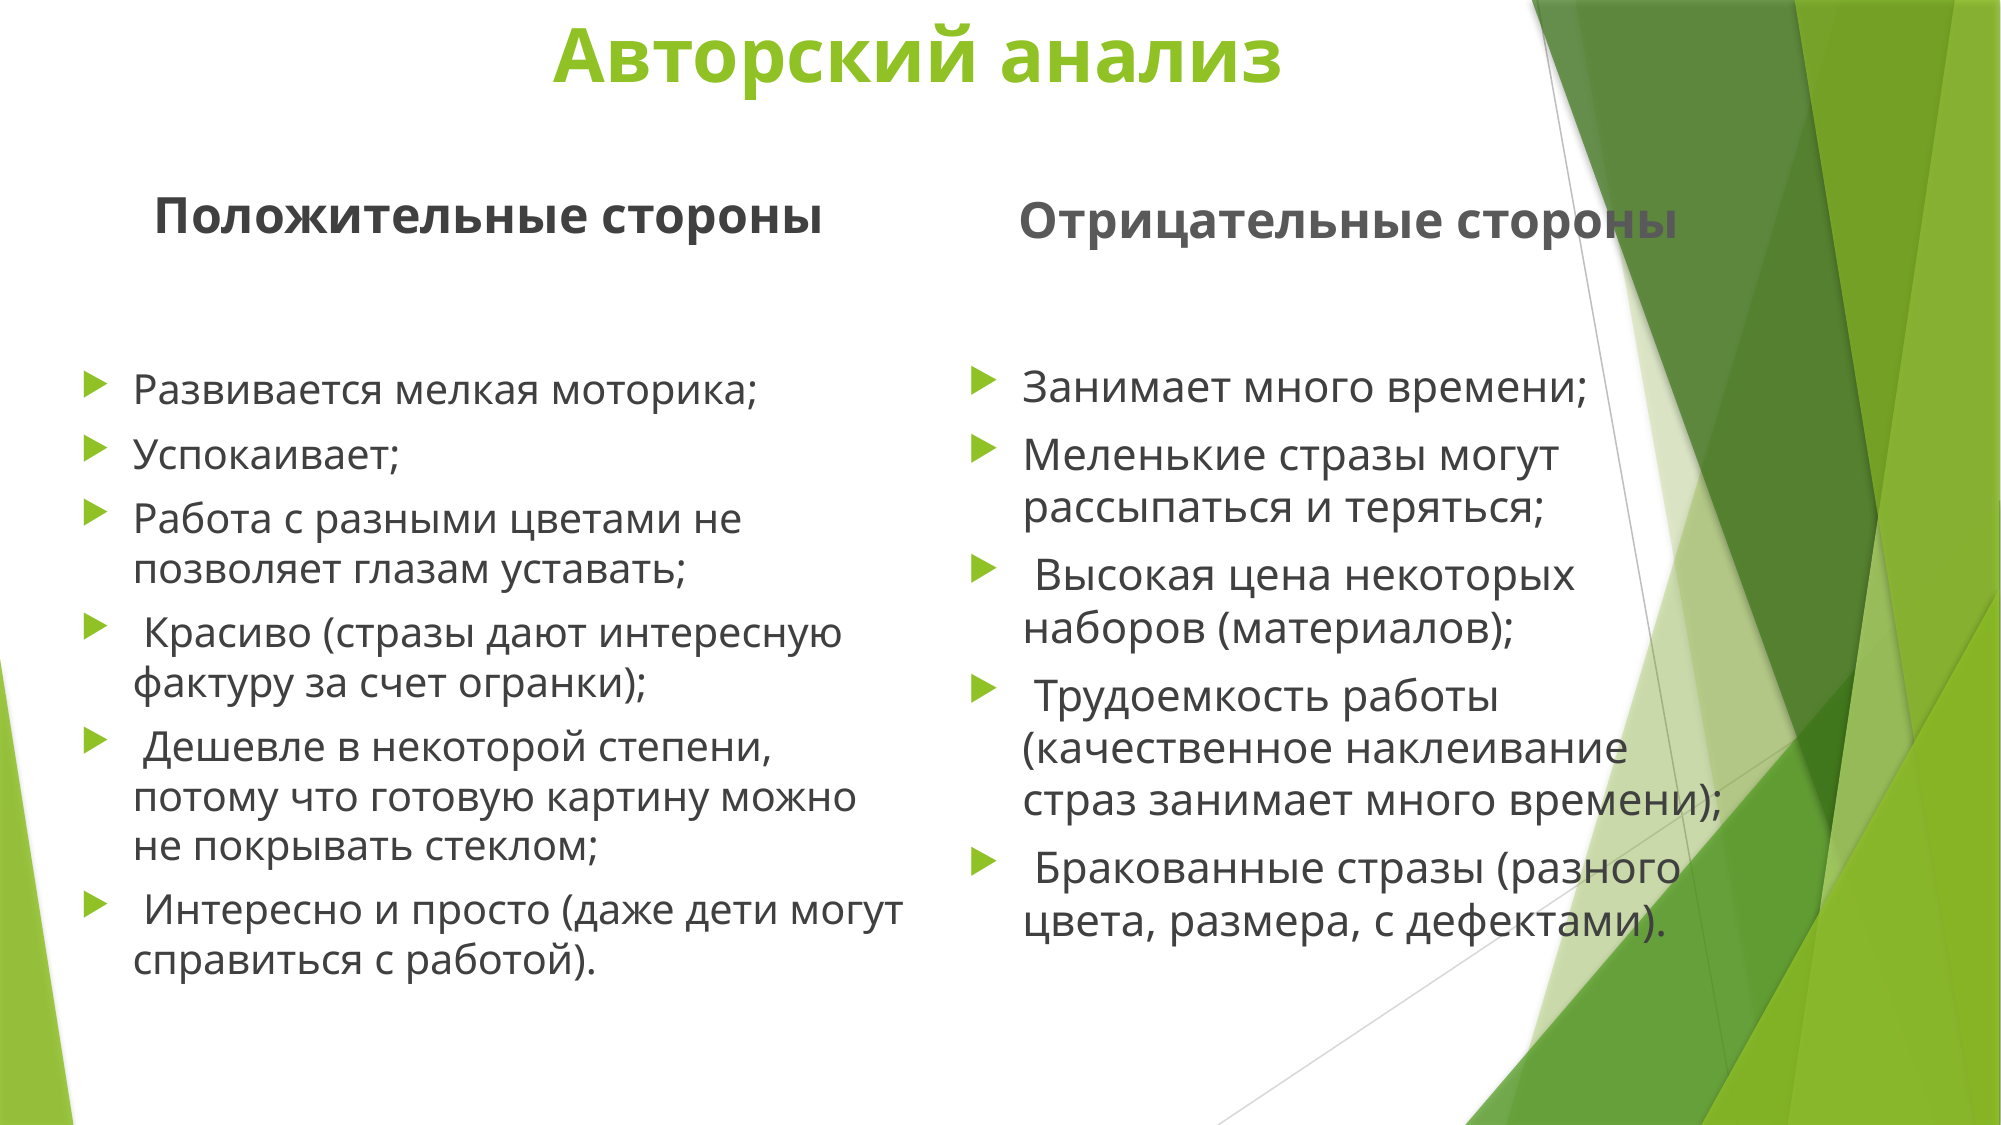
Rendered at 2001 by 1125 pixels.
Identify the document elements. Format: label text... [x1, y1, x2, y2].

list Занимает много времени; Меленькие стразы могут рассыпаться и теряться; Высокая цена некоторых наборов (материалов); Трудоемкость работы (качественное наклеивание страз занимает много времени); Бракованные стразы (разного цвета, размера, с дефектами). [953, 351, 1754, 989]
title Авторский анализ [93, 0, 1744, 147]
list Отрицательные стороны [880, 147, 1831, 256]
list Положительные стороны [88, 143, 889, 252]
list Развивается мелкая моторика; Успокаивает; Работа с разными цветами не позволяет глазам уставать; Красиво (стразы дают интересную фактуру за счет огранки); Дешевле в некоторой степени, потому что готовую картину можно не покрывать стеклом; Интересно и просто (даже дети могут справиться с работой). [65, 355, 931, 994]
